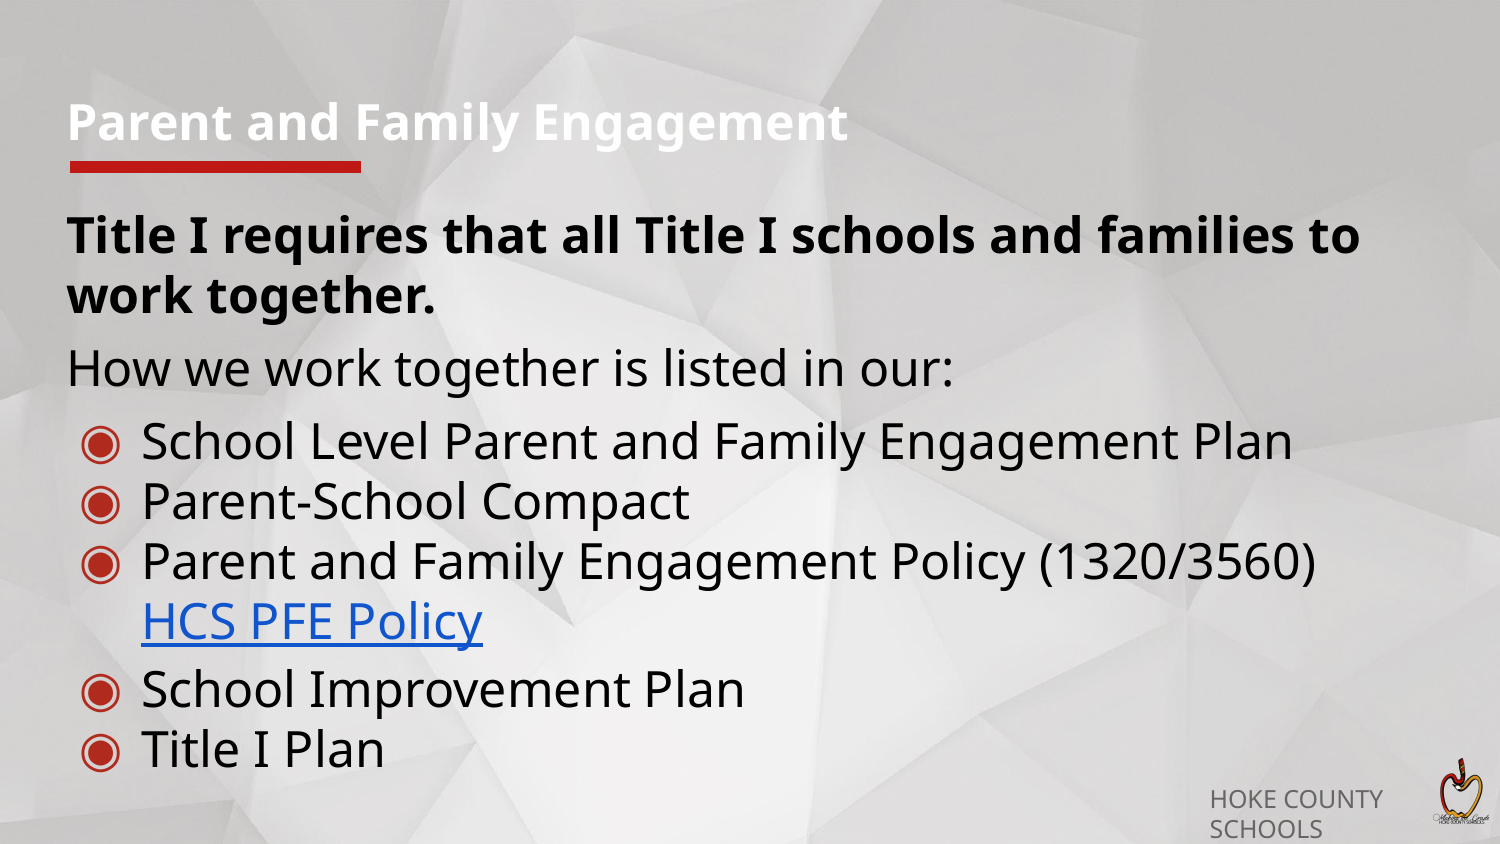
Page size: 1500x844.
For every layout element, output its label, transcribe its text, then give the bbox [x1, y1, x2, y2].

title Parent and Family Engagement [51, 72, 1449, 167]
list Title I requires that all Title I schools and families to work together. How we work together is listed in our: School Level Parent and Family Engagement Plan Parent-School Compact Parent and Family Engagement Policy (1320/3560) HCS PFE Policy School Improvement Plan Title I Plan [51, 189, 1449, 750]
picture [0, 0, 1500, 844]
